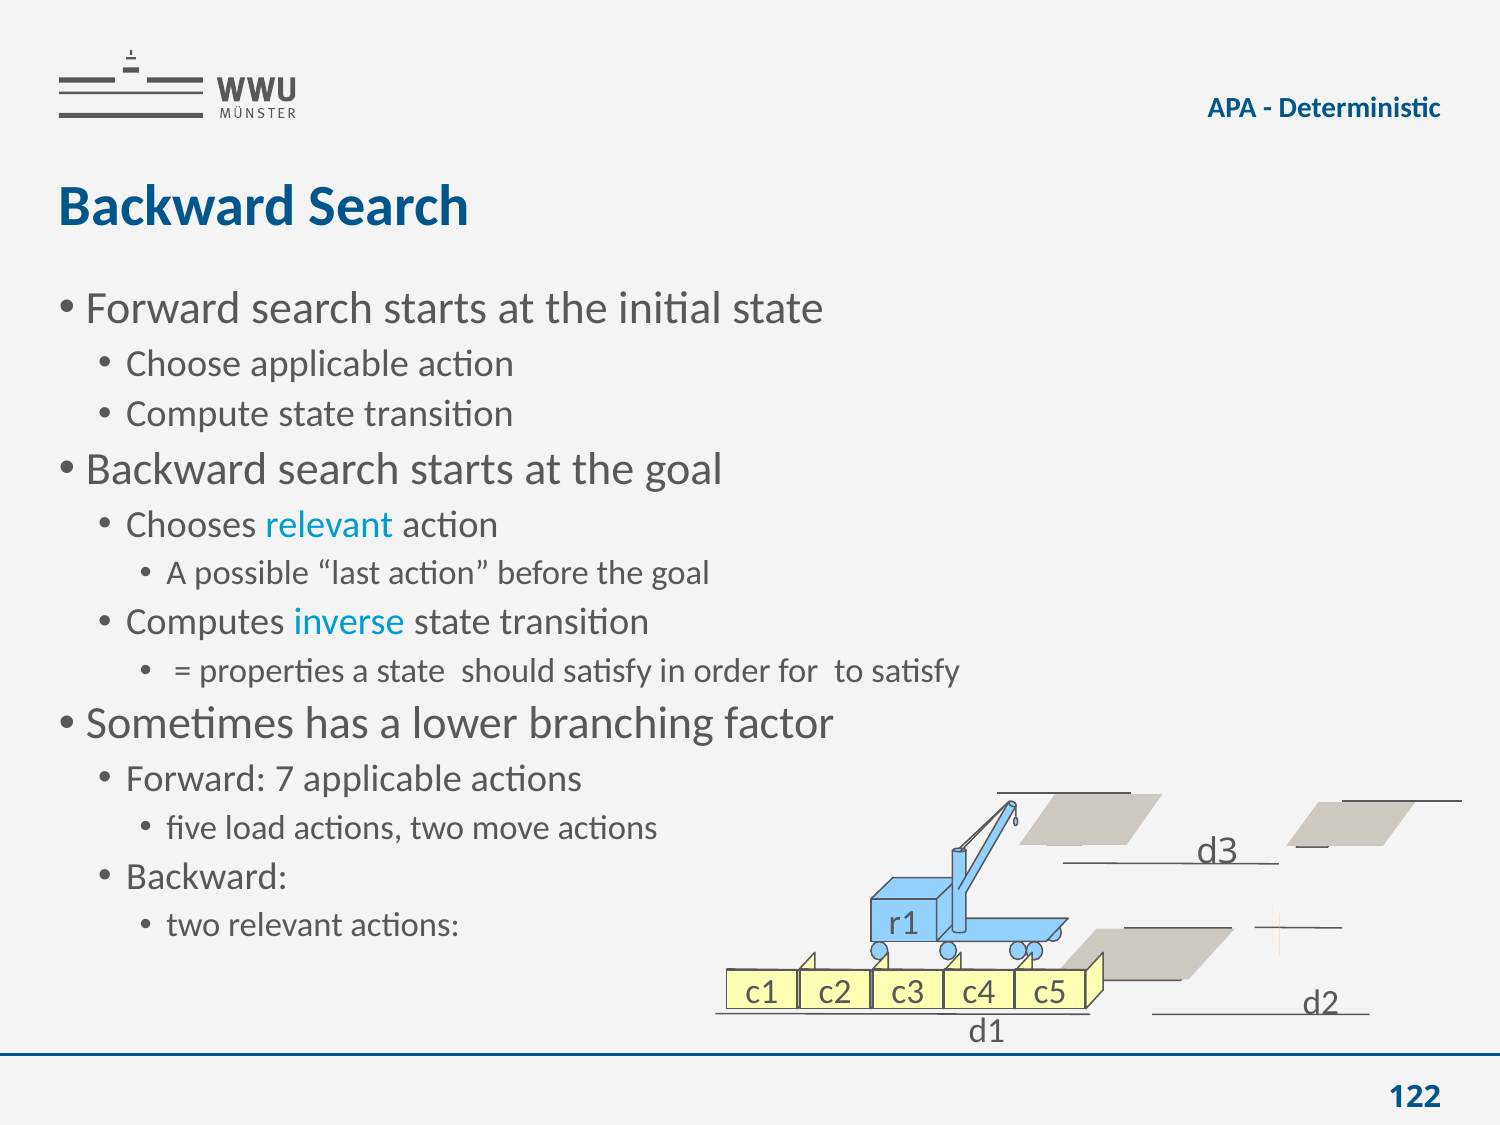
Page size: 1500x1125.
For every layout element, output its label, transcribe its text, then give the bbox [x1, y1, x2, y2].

title Backward Search [59, 167, 1442, 262]
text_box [715, 792, 1462, 1015]
slide_number 122 [1322, 1058, 1441, 1118]
slide_number APA - Deterministic [590, 63, 1442, 123]
